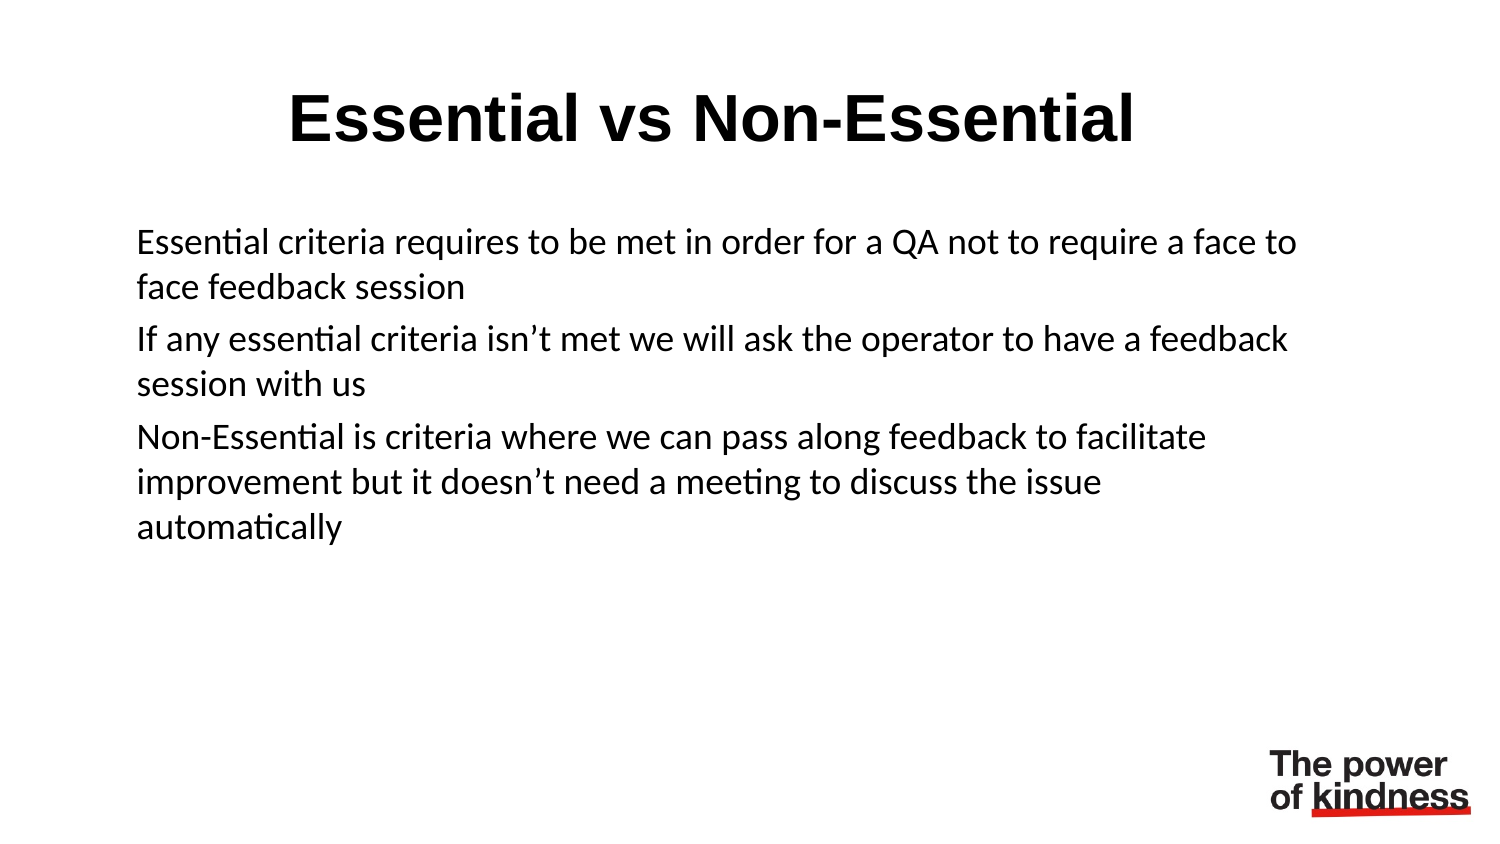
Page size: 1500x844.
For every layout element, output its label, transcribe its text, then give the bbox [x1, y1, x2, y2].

title Essential vs Non-Essential [76, 67, 1349, 161]
picture [1244, 724, 1493, 835]
list Essential criteria requires to be met in order for a QA not to require a face to face feedback session If any essential criteria isn’t met we will ask the operator to have a feedback session with us Non-Essential is criteria where we can pass along feedback to facilitate improvement but it doesn’t need a meeting to discuss the issue automatically [75, 209, 1317, 754]
